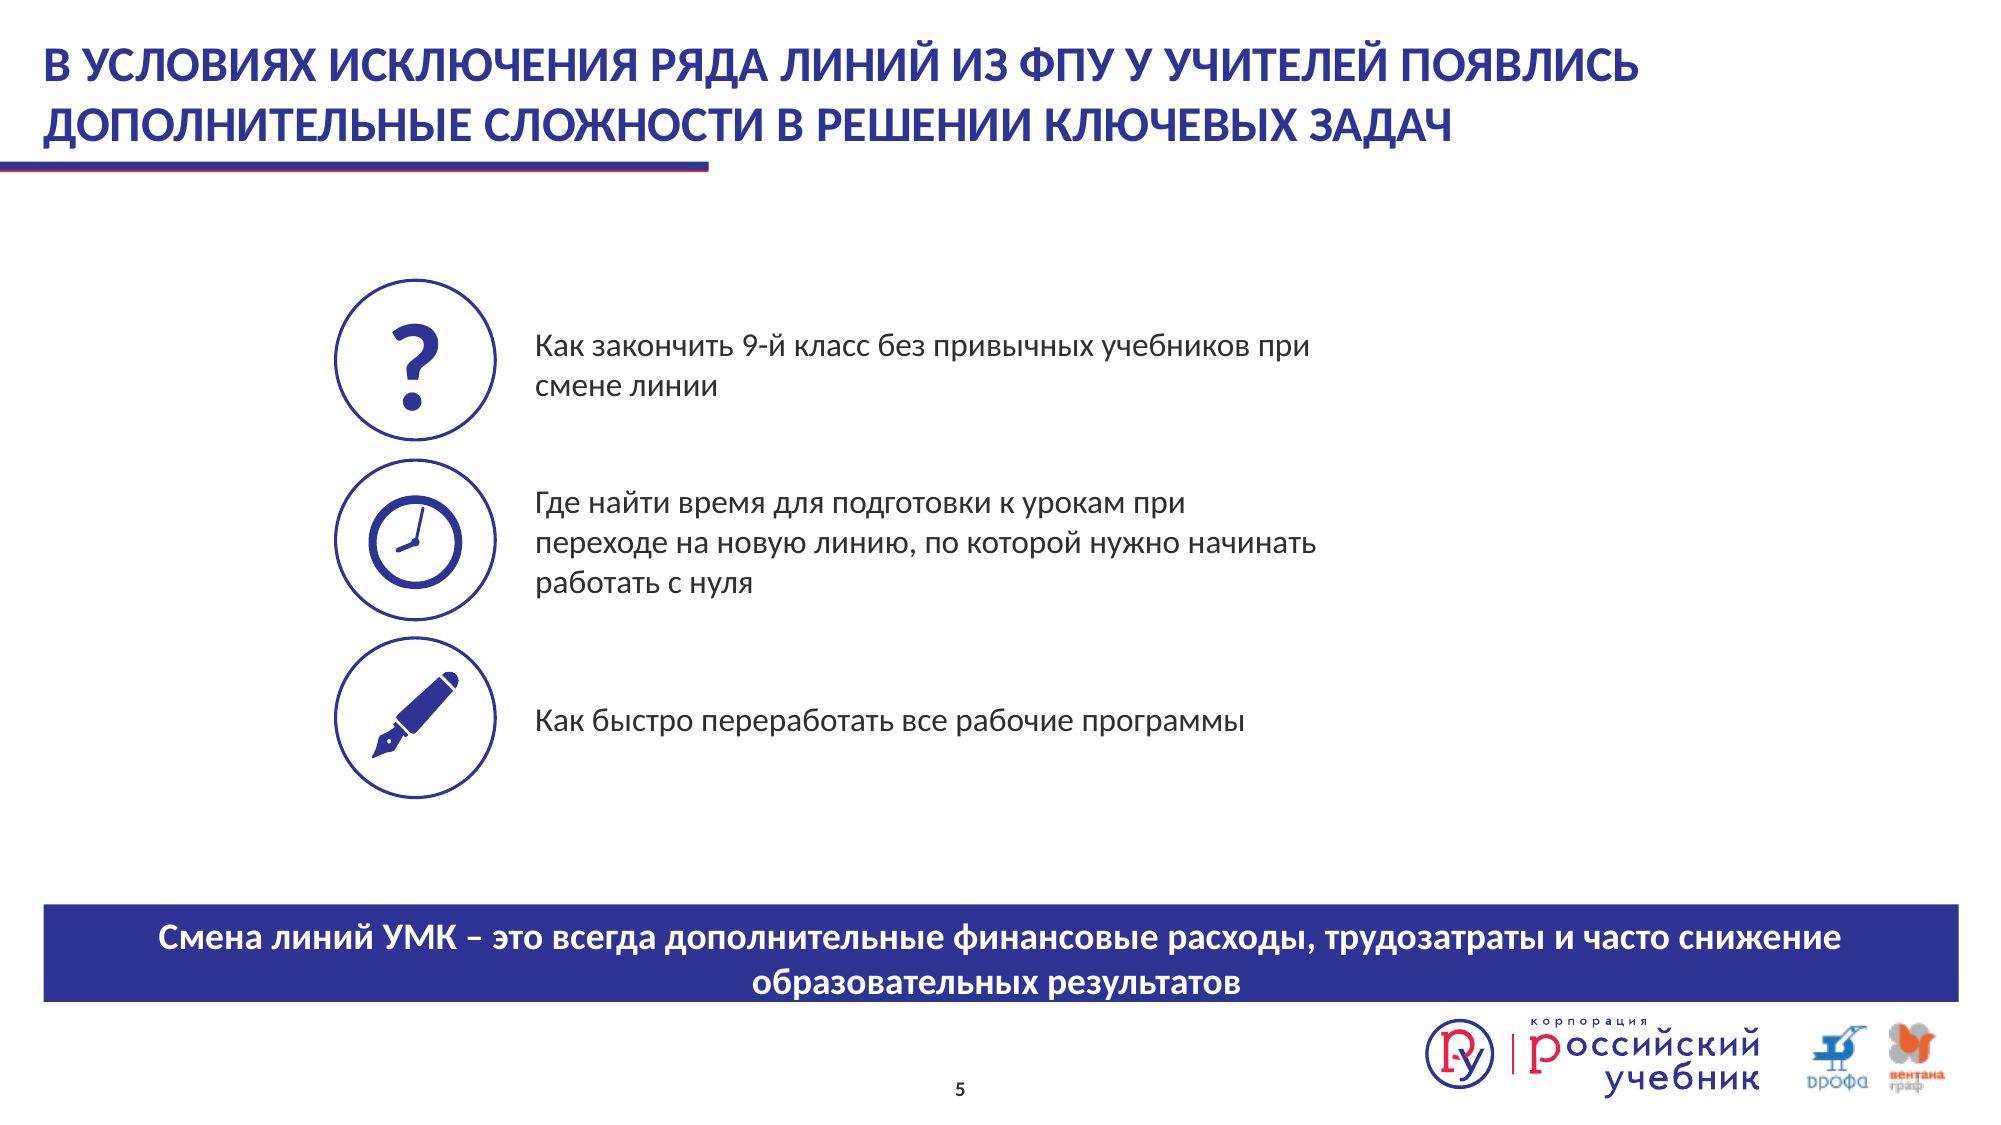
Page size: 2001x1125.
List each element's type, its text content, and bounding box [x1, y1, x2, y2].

text_box [333, 635, 498, 800]
text_box [372, 676, 454, 759]
text_box Смена линий УМК – это всегда дополнительные финансовые расходы, трудозатраты и часто снижение образовательных результатов [43, 904, 1959, 1010]
text_box [442, 671, 459, 689]
text_box Как закончить 9-й класс без привычных учебников при смене линии [521, 284, 1414, 442]
text_box Где найти время для подготовки к урокам при переходе на новую линию, по которой нужно начинать работать с нуля [521, 461, 1333, 619]
text_box Как быстро переработать все рабочие программы [521, 639, 1333, 797]
picture [1796, 1017, 1945, 1099]
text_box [335, 459, 496, 620]
text_box ? [333, 278, 498, 442]
title В УСЛОВИЯХ ИСКЛЮЧЕНИЯ РЯДА ЛИНИЙ ИЗ ФПУ У УЧИТЕЛЕЙ ПОЯВЛИСЬ ДОПОЛНИТЕЛЬНЫЕ СЛОЖНОСТИ В РЕШЕНИИ КЛЮЧЕВЫХ ЗАДАЧ [28, 23, 1876, 119]
